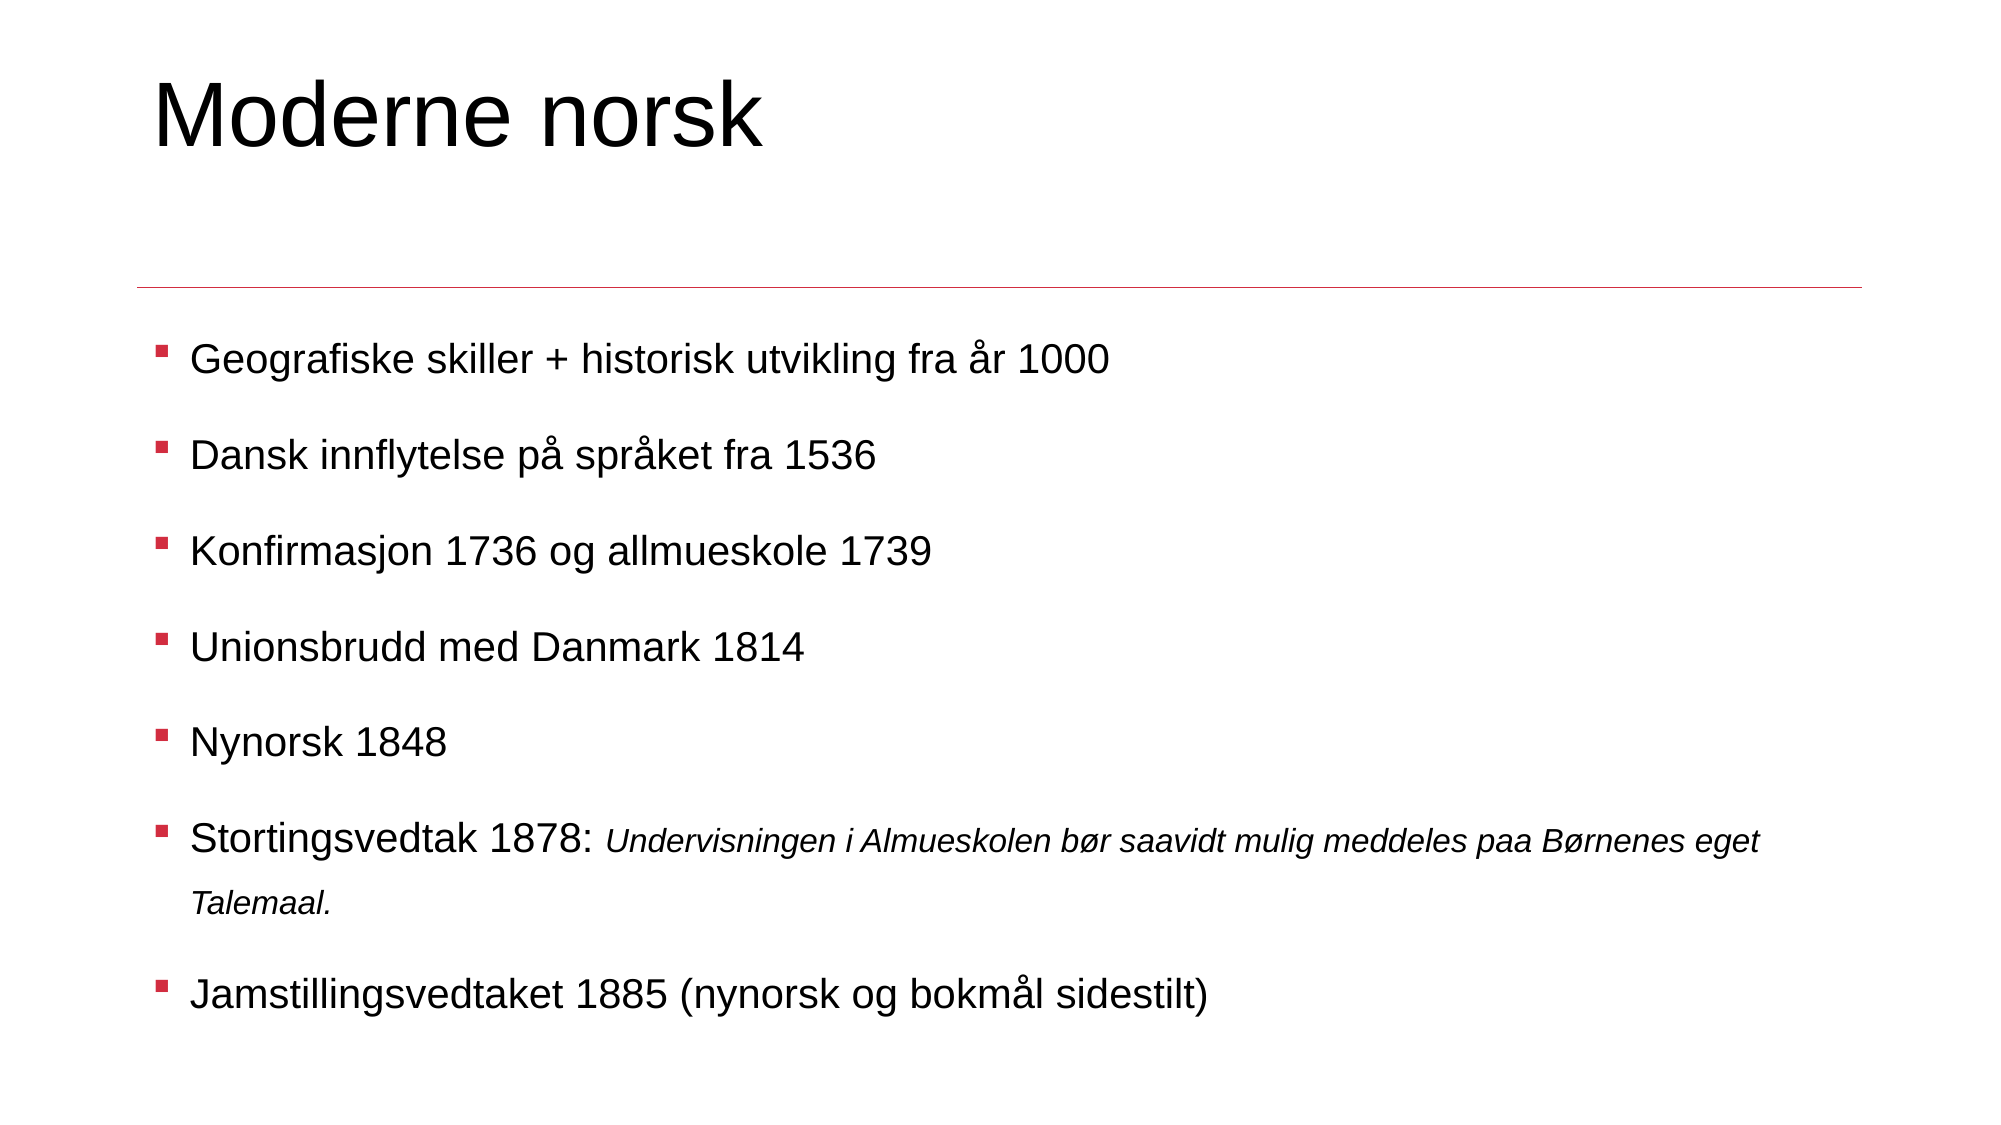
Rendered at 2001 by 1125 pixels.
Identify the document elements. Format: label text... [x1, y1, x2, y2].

list Geografiske skiller + historisk utvikling fra år 1000 Dansk innflytelse på språket fra 1536 Konfirmasjon 1736 og allmueskole 1739 Unionsbrudd med Danmark 1814 Nynorsk 1848 Stortingsvedtak 1878: Undervisningen i Almueskolen bør saavidt mulig meddeles paa Børnenes eget Talemaal. Jamstillingsvedtaket 1885 (nynorsk og bokmål sidestilt) [137, 299, 1863, 1014]
title Moderne norsk [137, 59, 1863, 278]
